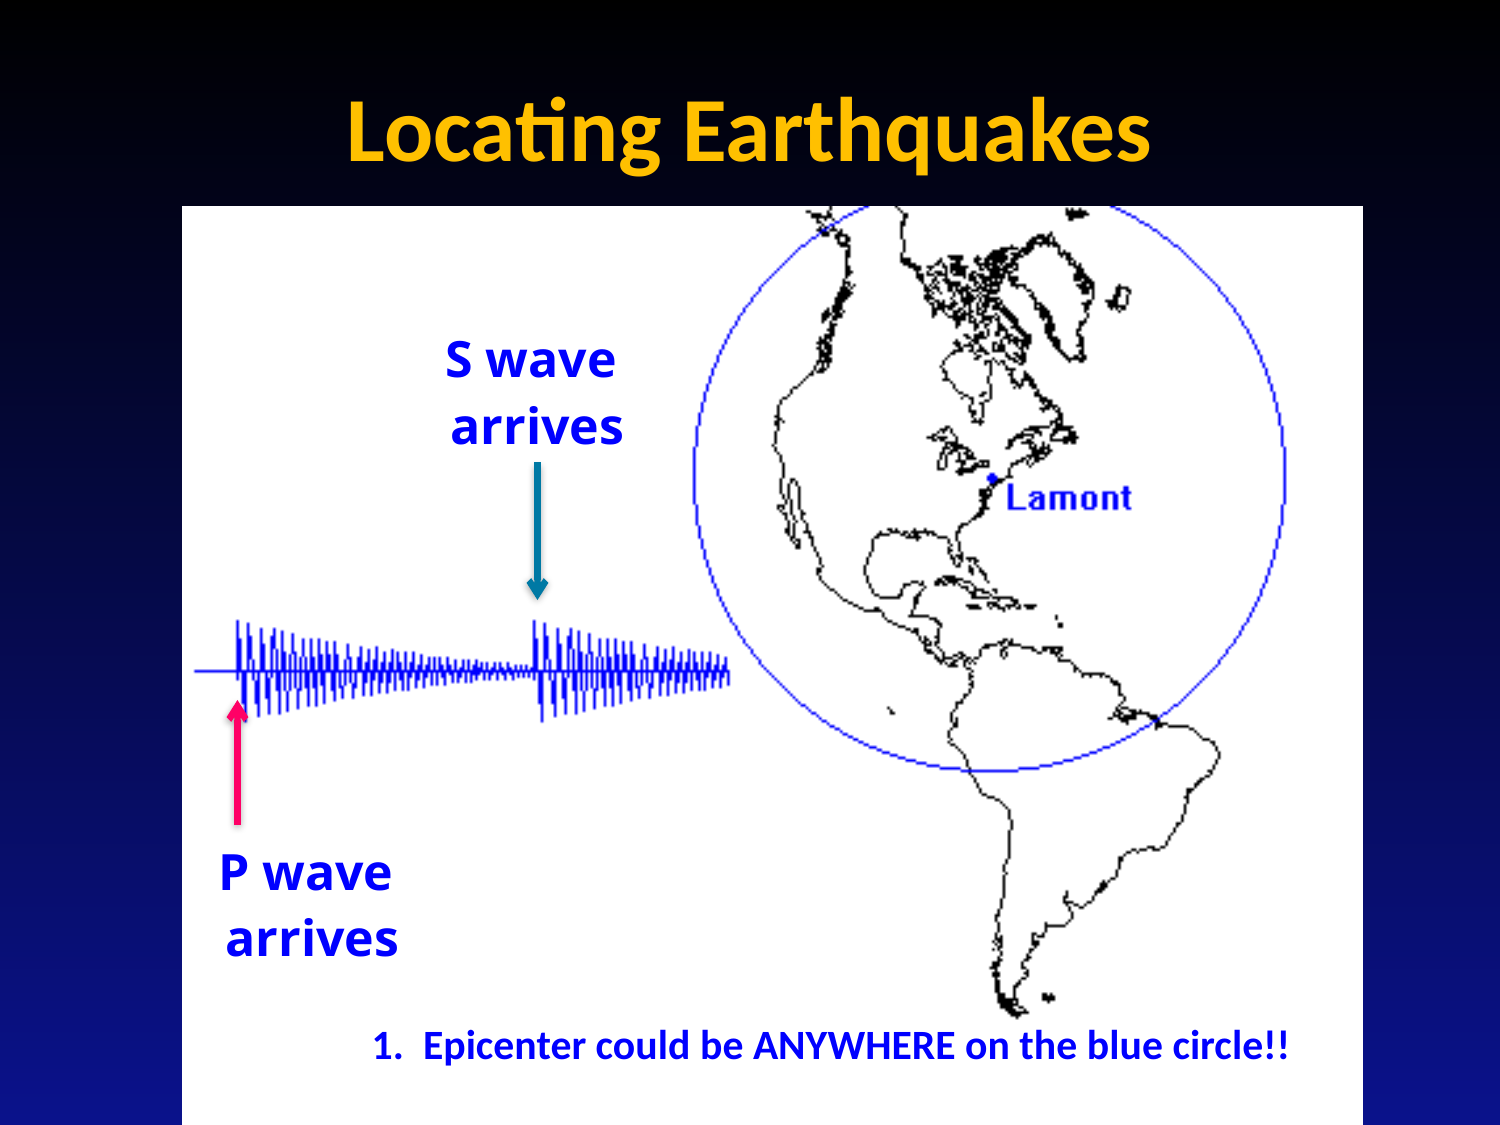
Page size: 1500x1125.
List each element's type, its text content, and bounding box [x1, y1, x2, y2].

picture [182, 206, 1363, 1125]
title Locating Earthquakes [112, 75, 1388, 175]
